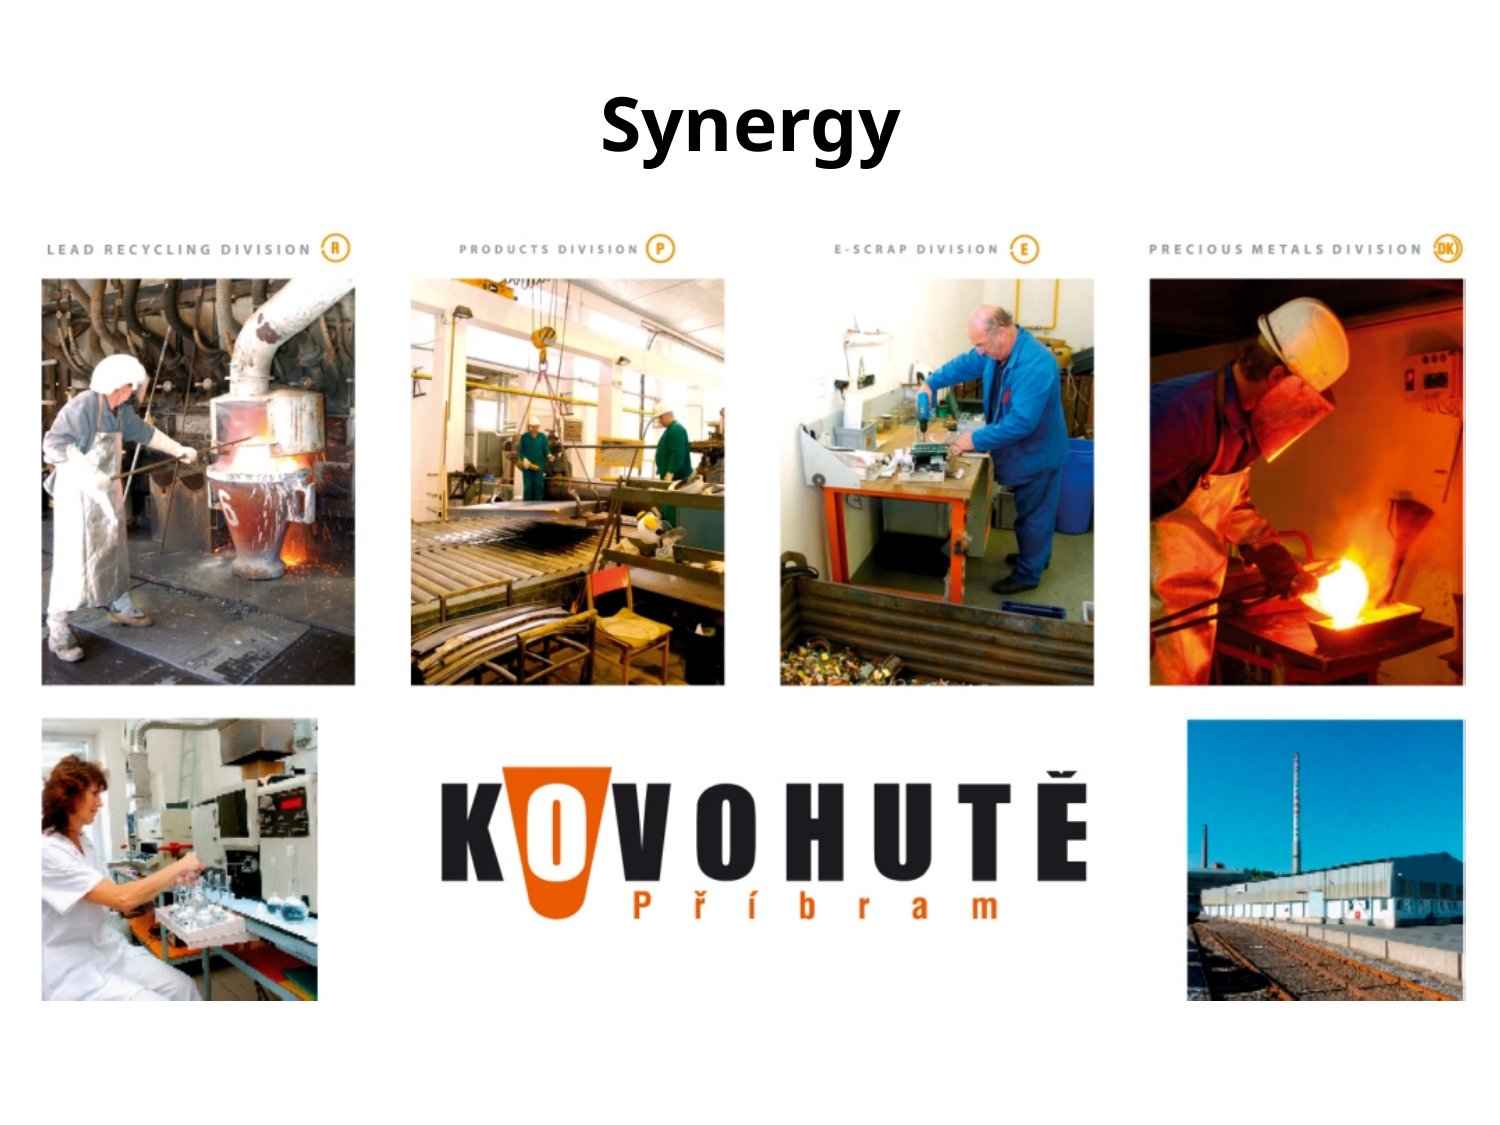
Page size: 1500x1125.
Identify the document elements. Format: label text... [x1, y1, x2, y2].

picture [41, 231, 1466, 1001]
text_box Synergy [0, 71, 1500, 177]
